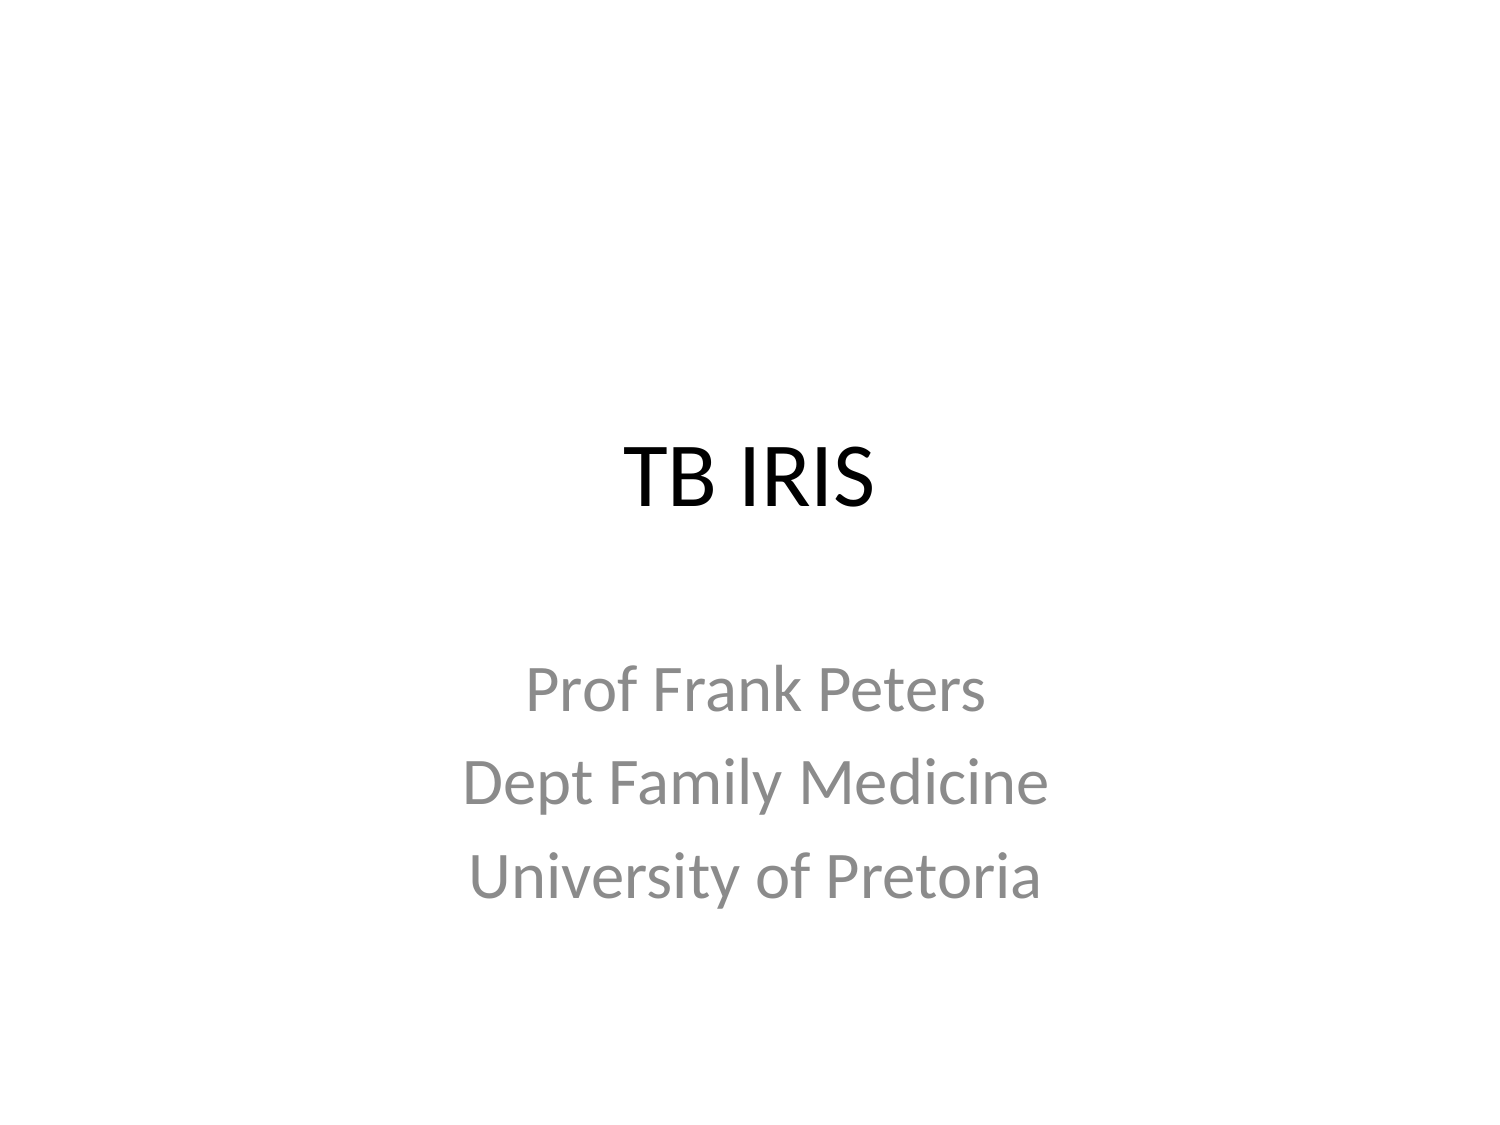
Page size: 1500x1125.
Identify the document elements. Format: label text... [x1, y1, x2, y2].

title TB IRIS [112, 349, 1388, 591]
subtitle Prof Frank Peters Dept Family Medicine University of Pretoria [237, 637, 1275, 925]
